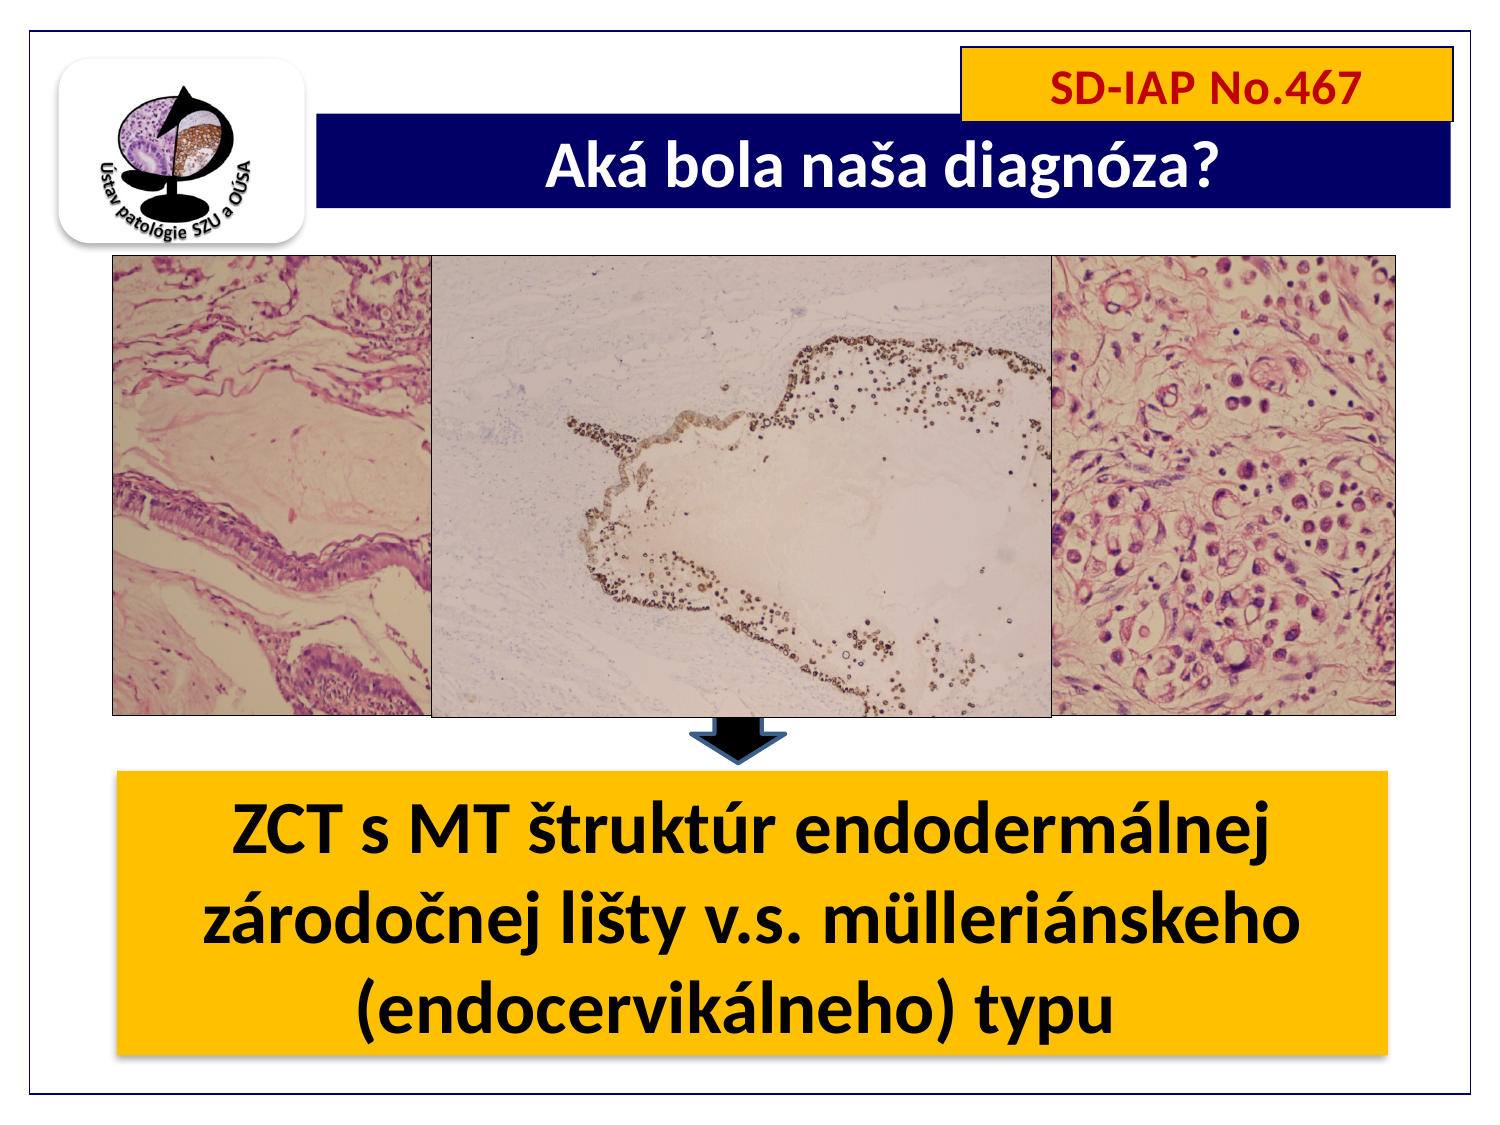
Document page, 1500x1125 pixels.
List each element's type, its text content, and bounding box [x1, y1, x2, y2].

text_box [29, 30, 1471, 1094]
picture [58, 58, 305, 244]
text_box [688, 726, 788, 766]
picture [111, 255, 1396, 718]
text_box Aká bola naša diagnóza? [316, 113, 1451, 209]
text_box SD-IAP No.467 [960, 46, 1453, 122]
